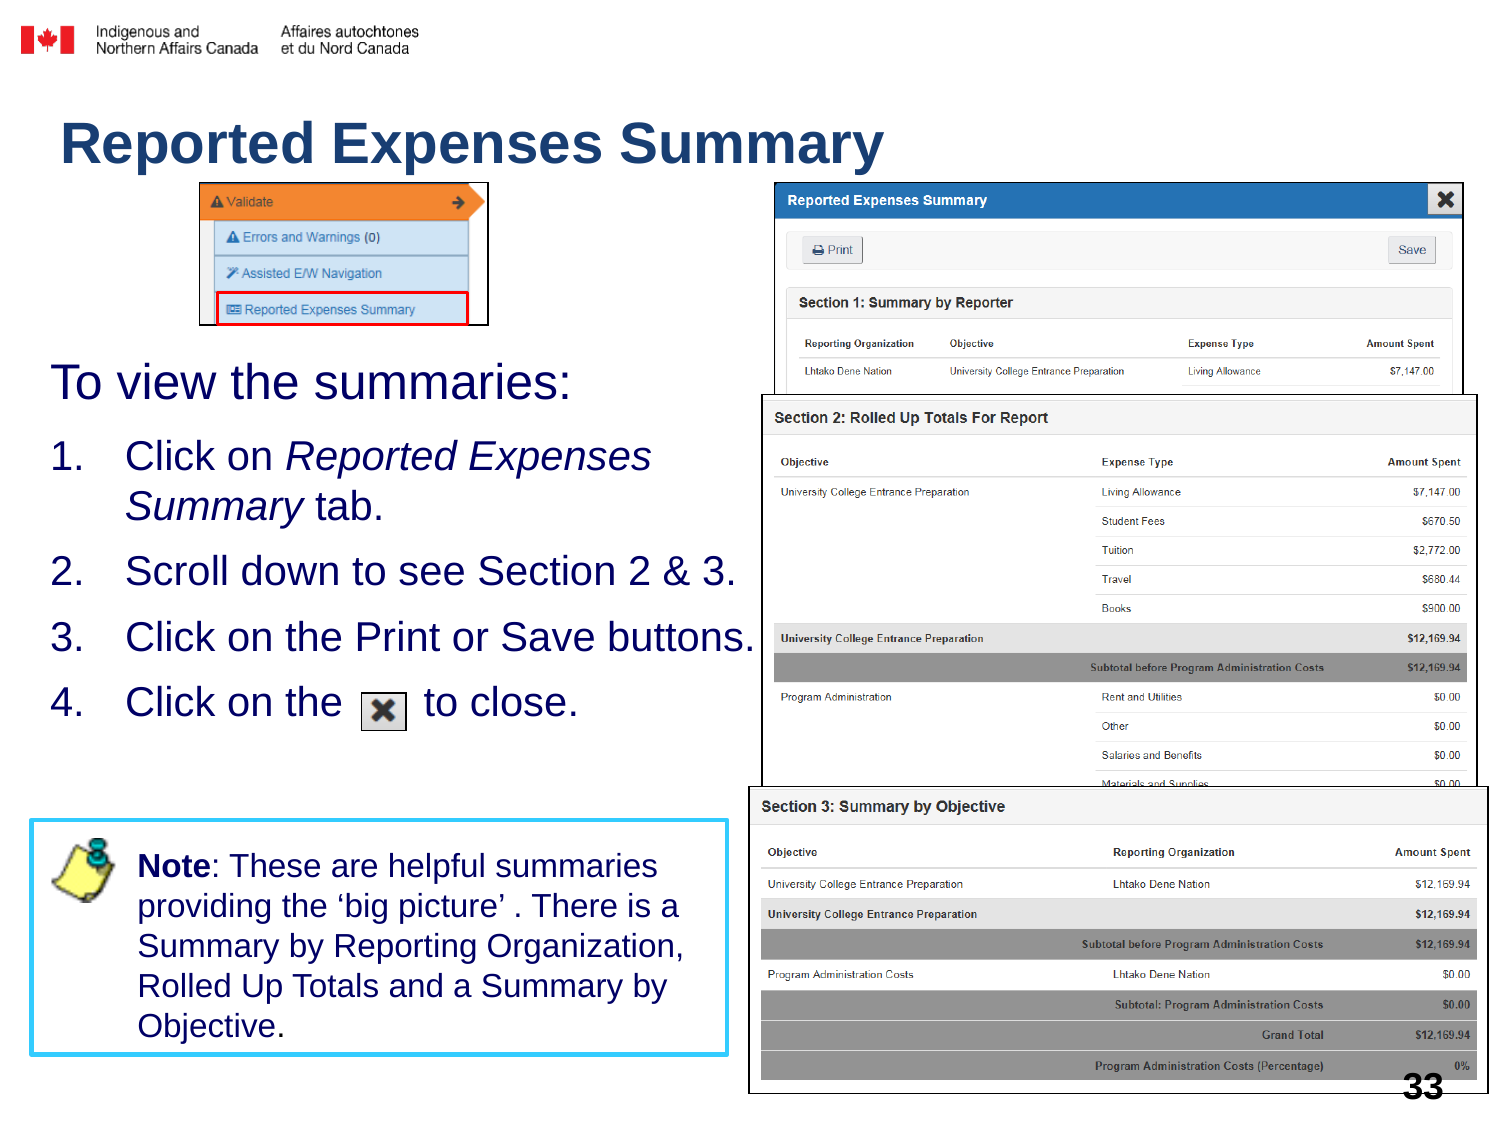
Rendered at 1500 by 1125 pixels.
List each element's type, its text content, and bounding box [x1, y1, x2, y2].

picture [49, 838, 126, 903]
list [762, 394, 1477, 785]
picture [775, 182, 1463, 394]
title Reported Expenses Summary [45, 60, 1433, 186]
text_box To view the summaries: Click on Reported Expenses Summary tab. Scroll down to see Section 2 & 3. Click on the Print or Save buttons. Click on the to close. [49, 349, 762, 820]
text_box [31, 820, 728, 1055]
picture [749, 786, 1488, 1093]
picture [21, 24, 419, 57]
slide_number 33 [1387, 1054, 1500, 1125]
picture [200, 182, 488, 325]
picture [362, 693, 406, 731]
